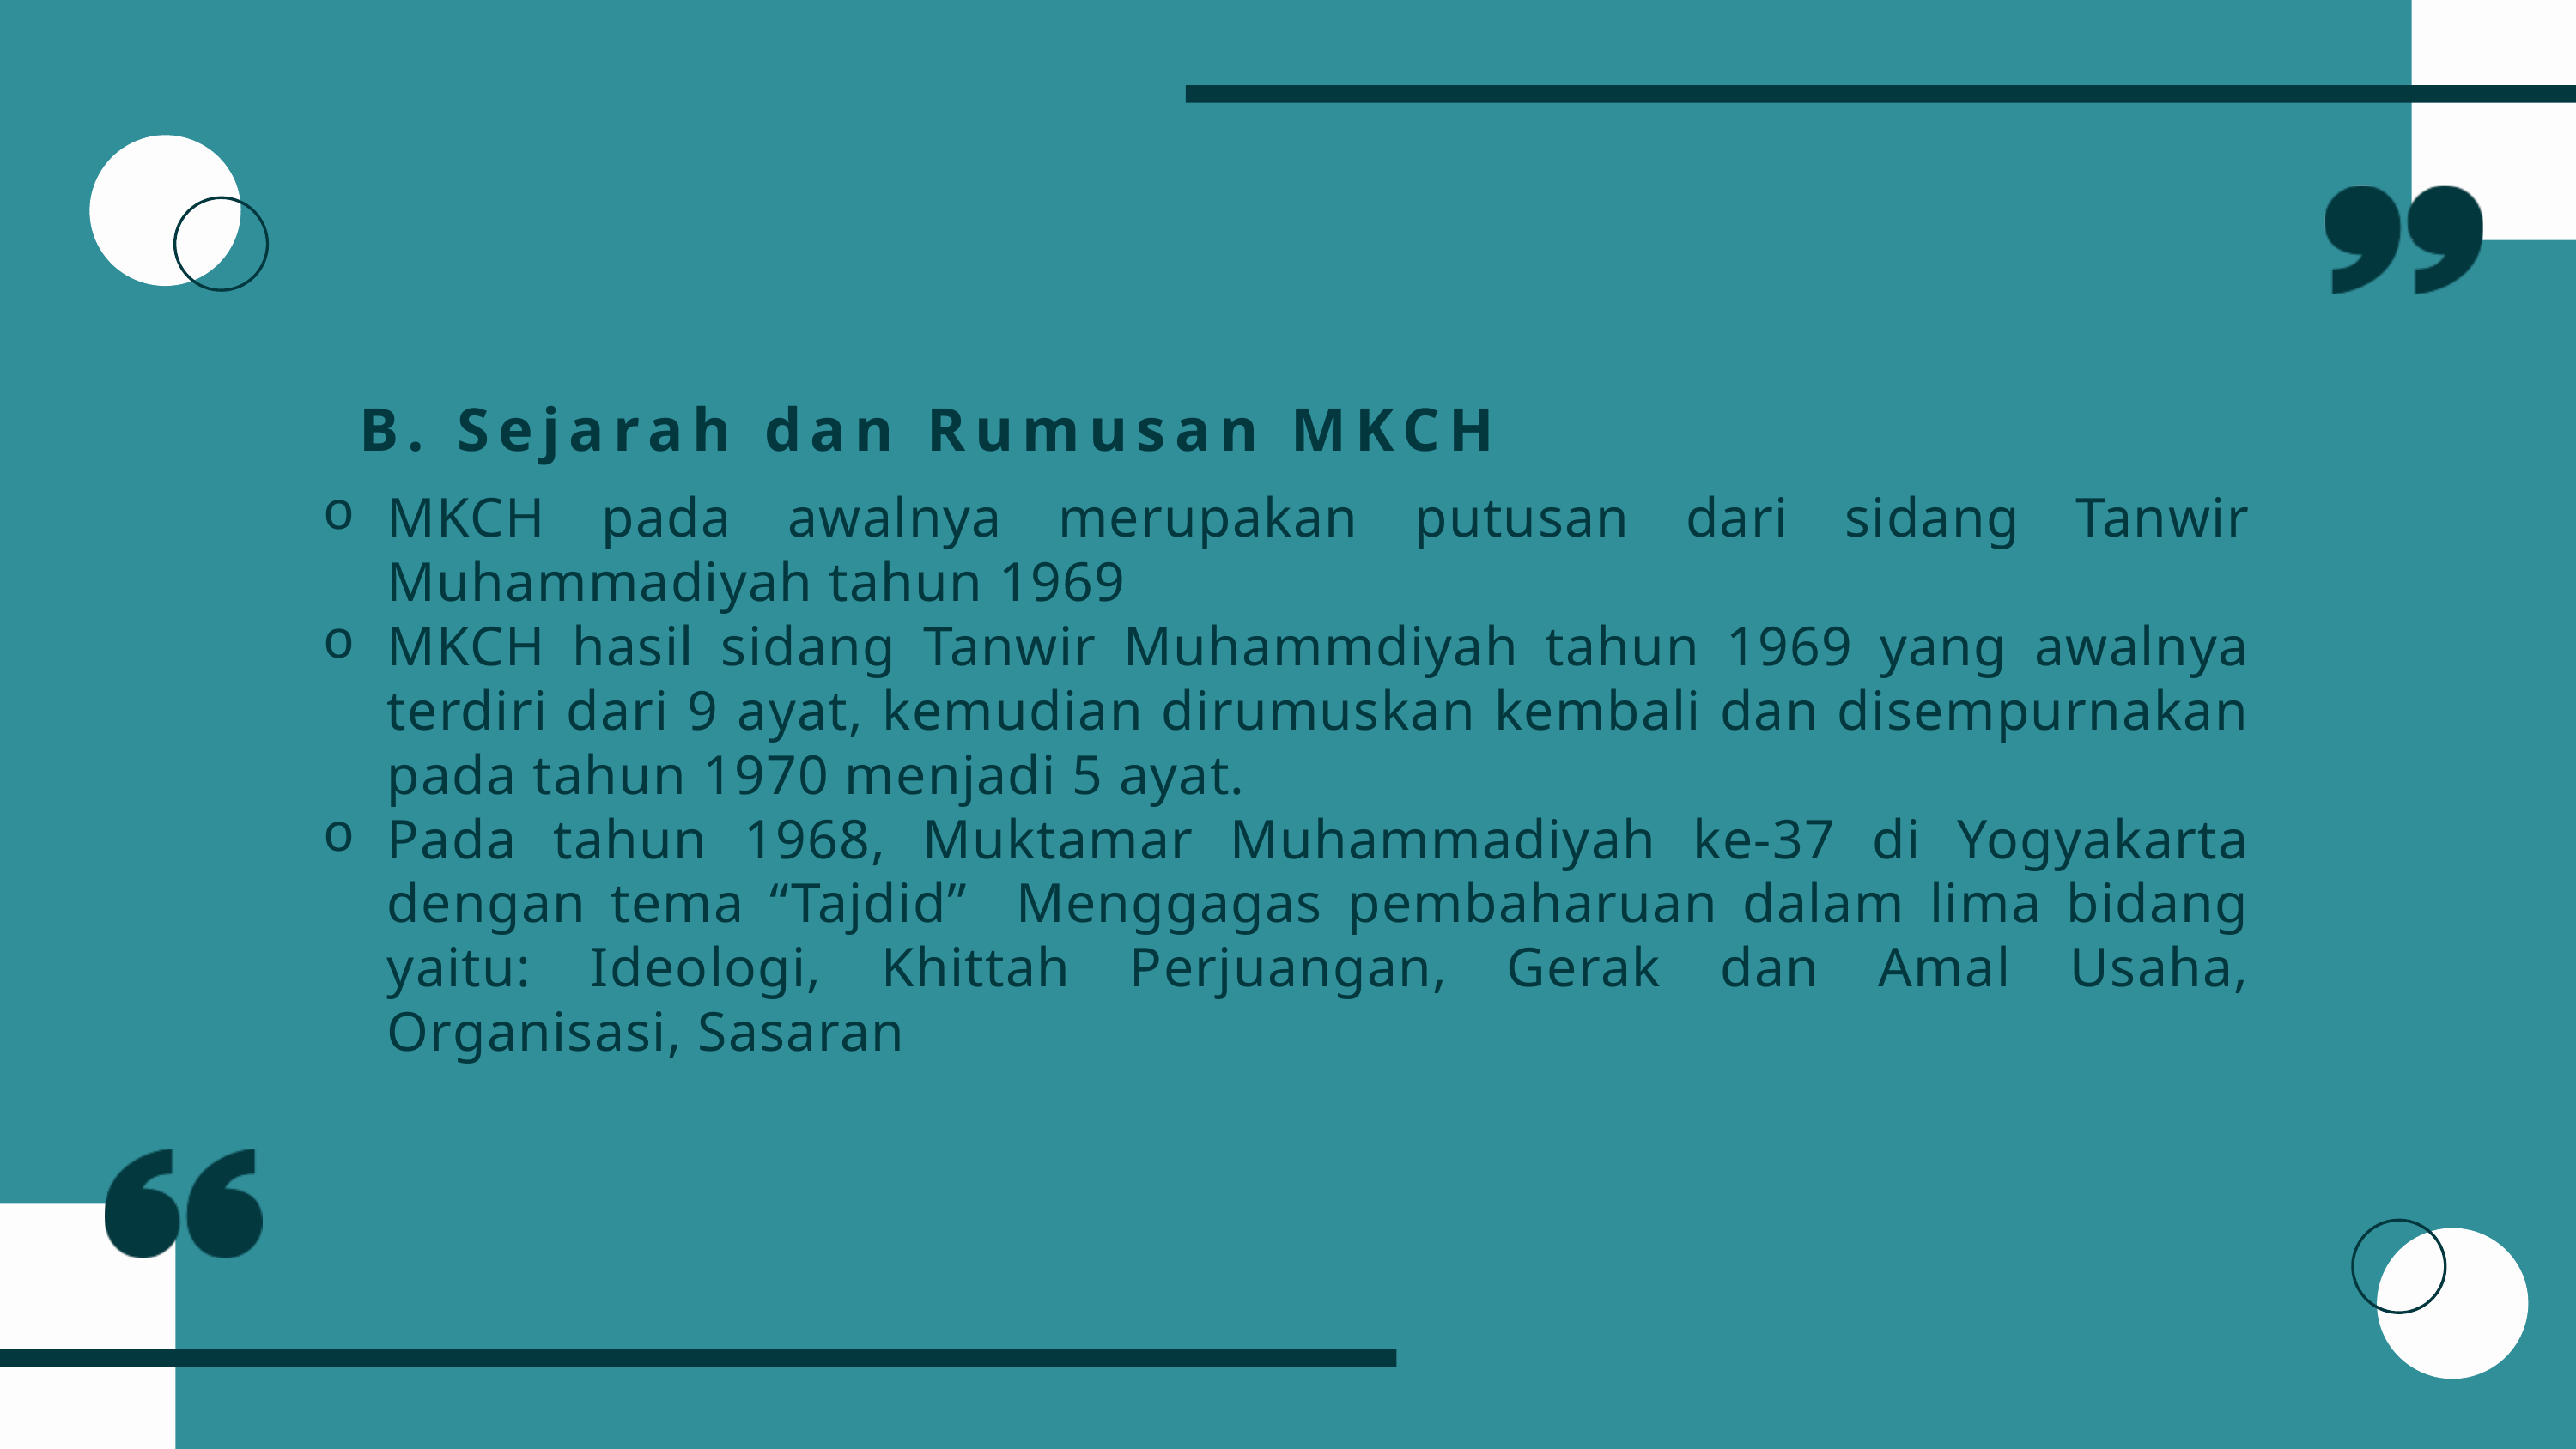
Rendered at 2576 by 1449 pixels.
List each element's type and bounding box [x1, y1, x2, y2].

text_box [2411, 103, 2576, 240]
picture [104, 1149, 264, 1258]
text_box [88, 134, 241, 287]
text_box [2411, 0, 2576, 85]
text_box [2376, 1227, 2529, 1379]
text_box [0, 1367, 176, 1449]
text_box [322, 379, 2254, 1069]
text_box [2351, 1218, 2447, 1314]
text_box [0, 1349, 1397, 1367]
text_box [0, 1203, 176, 1349]
picture [2324, 185, 2483, 295]
text_box [173, 196, 270, 292]
text_box [1185, 85, 2576, 103]
